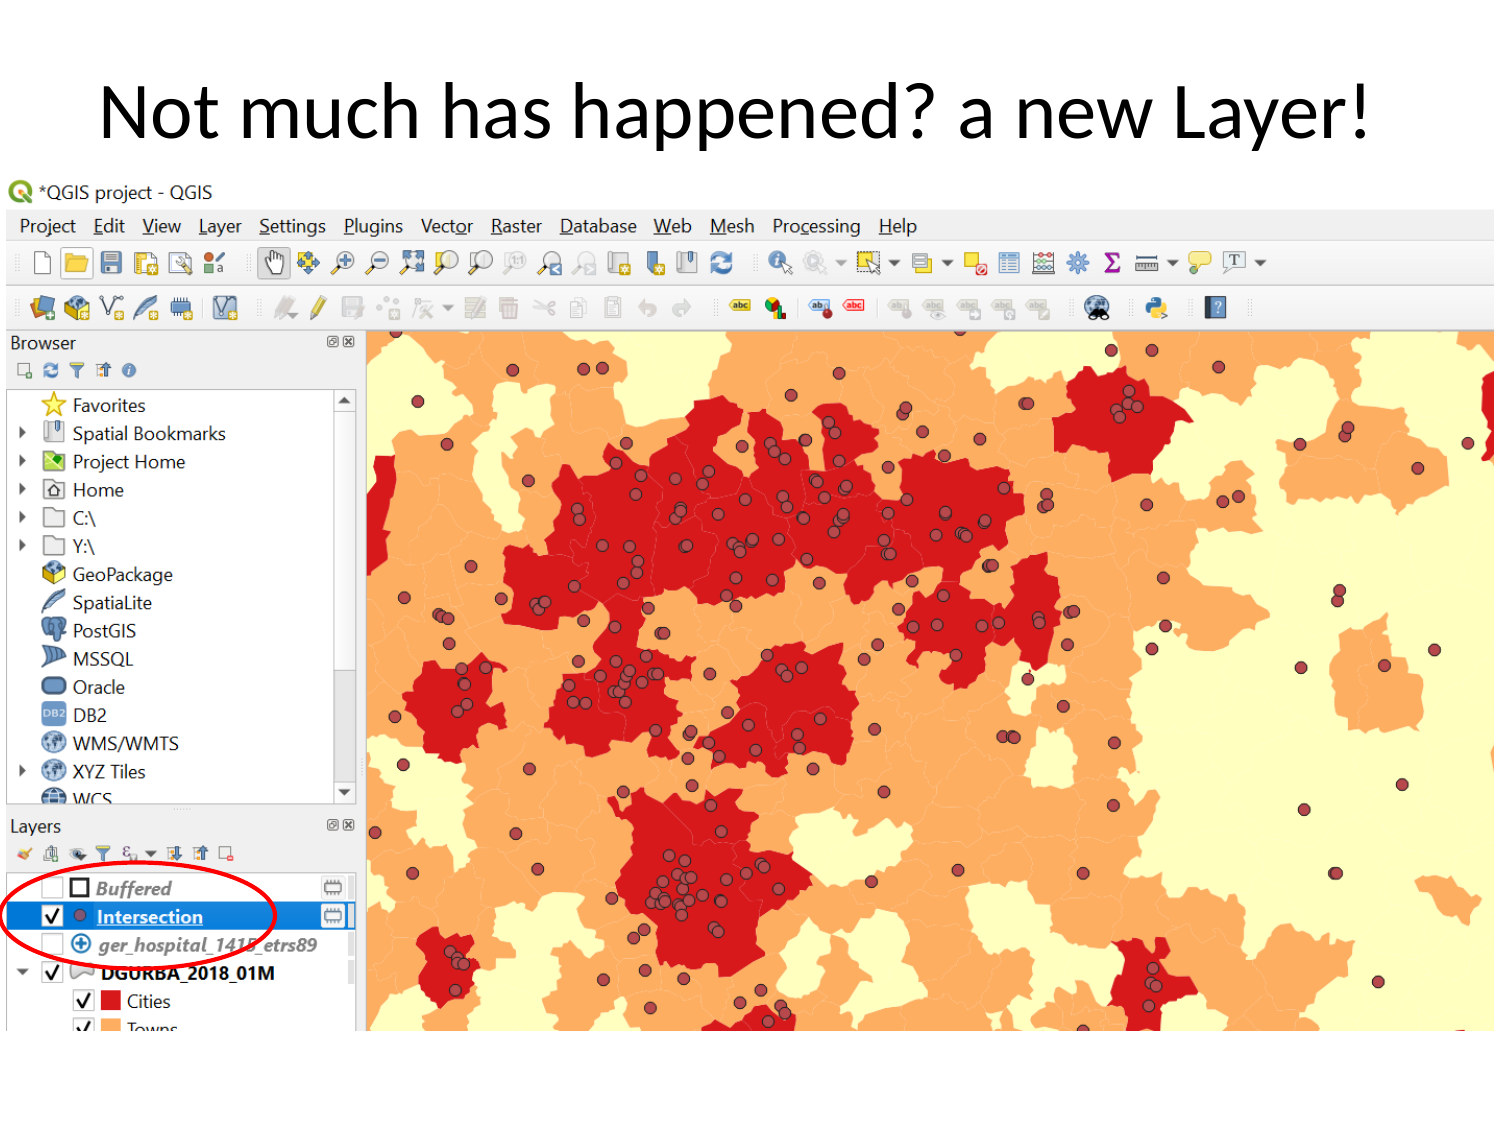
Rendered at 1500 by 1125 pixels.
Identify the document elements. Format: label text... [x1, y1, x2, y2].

title Not much has happened? a new Layer! [0, 12, 1475, 200]
picture [6, 174, 1494, 1031]
